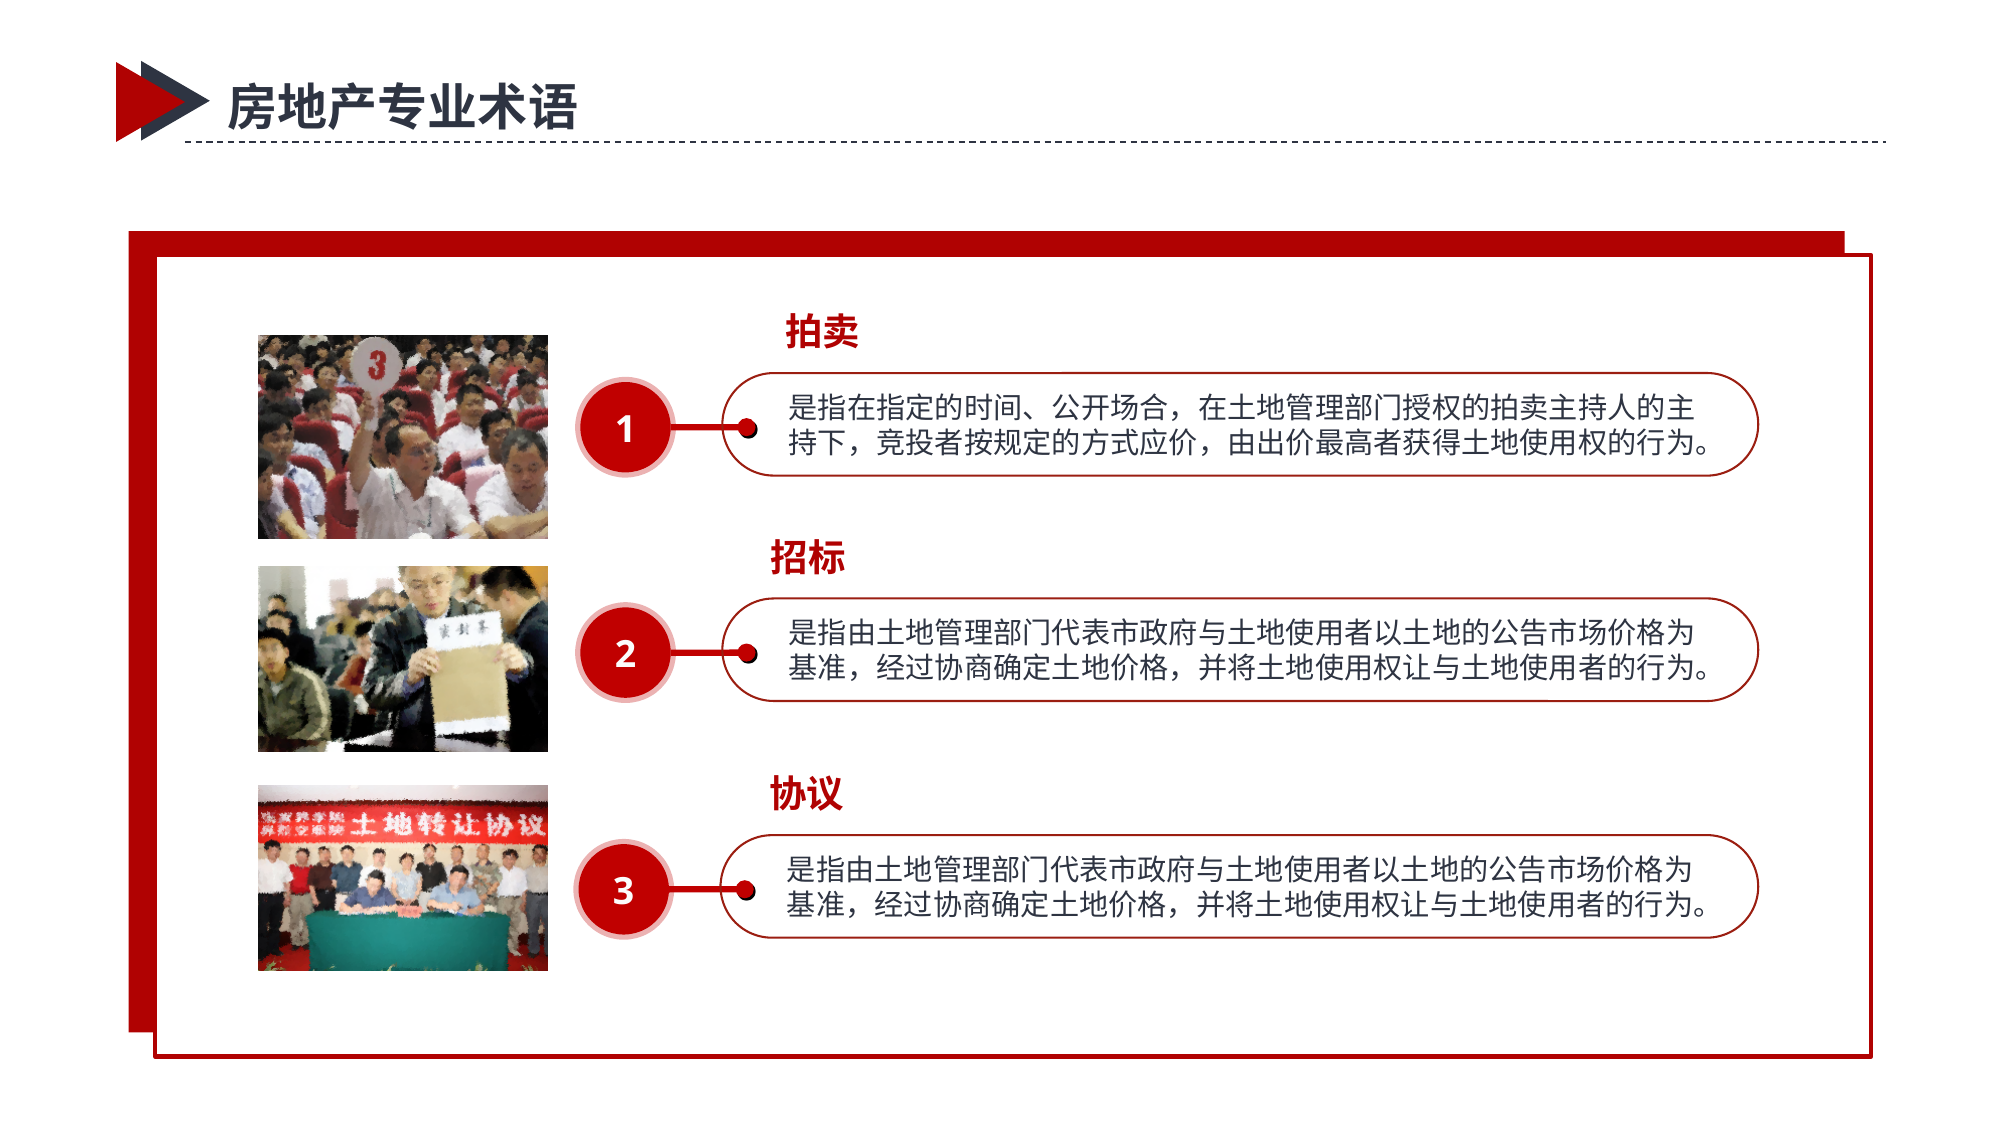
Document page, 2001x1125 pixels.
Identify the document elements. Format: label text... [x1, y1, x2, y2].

text_box 房地产专业术语 [199, 68, 607, 157]
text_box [580, 598, 1759, 702]
picture [258, 335, 548, 540]
picture [258, 566, 548, 752]
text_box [580, 372, 1759, 476]
picture [258, 785, 548, 971]
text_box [578, 834, 1759, 938]
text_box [128, 230, 1872, 1057]
